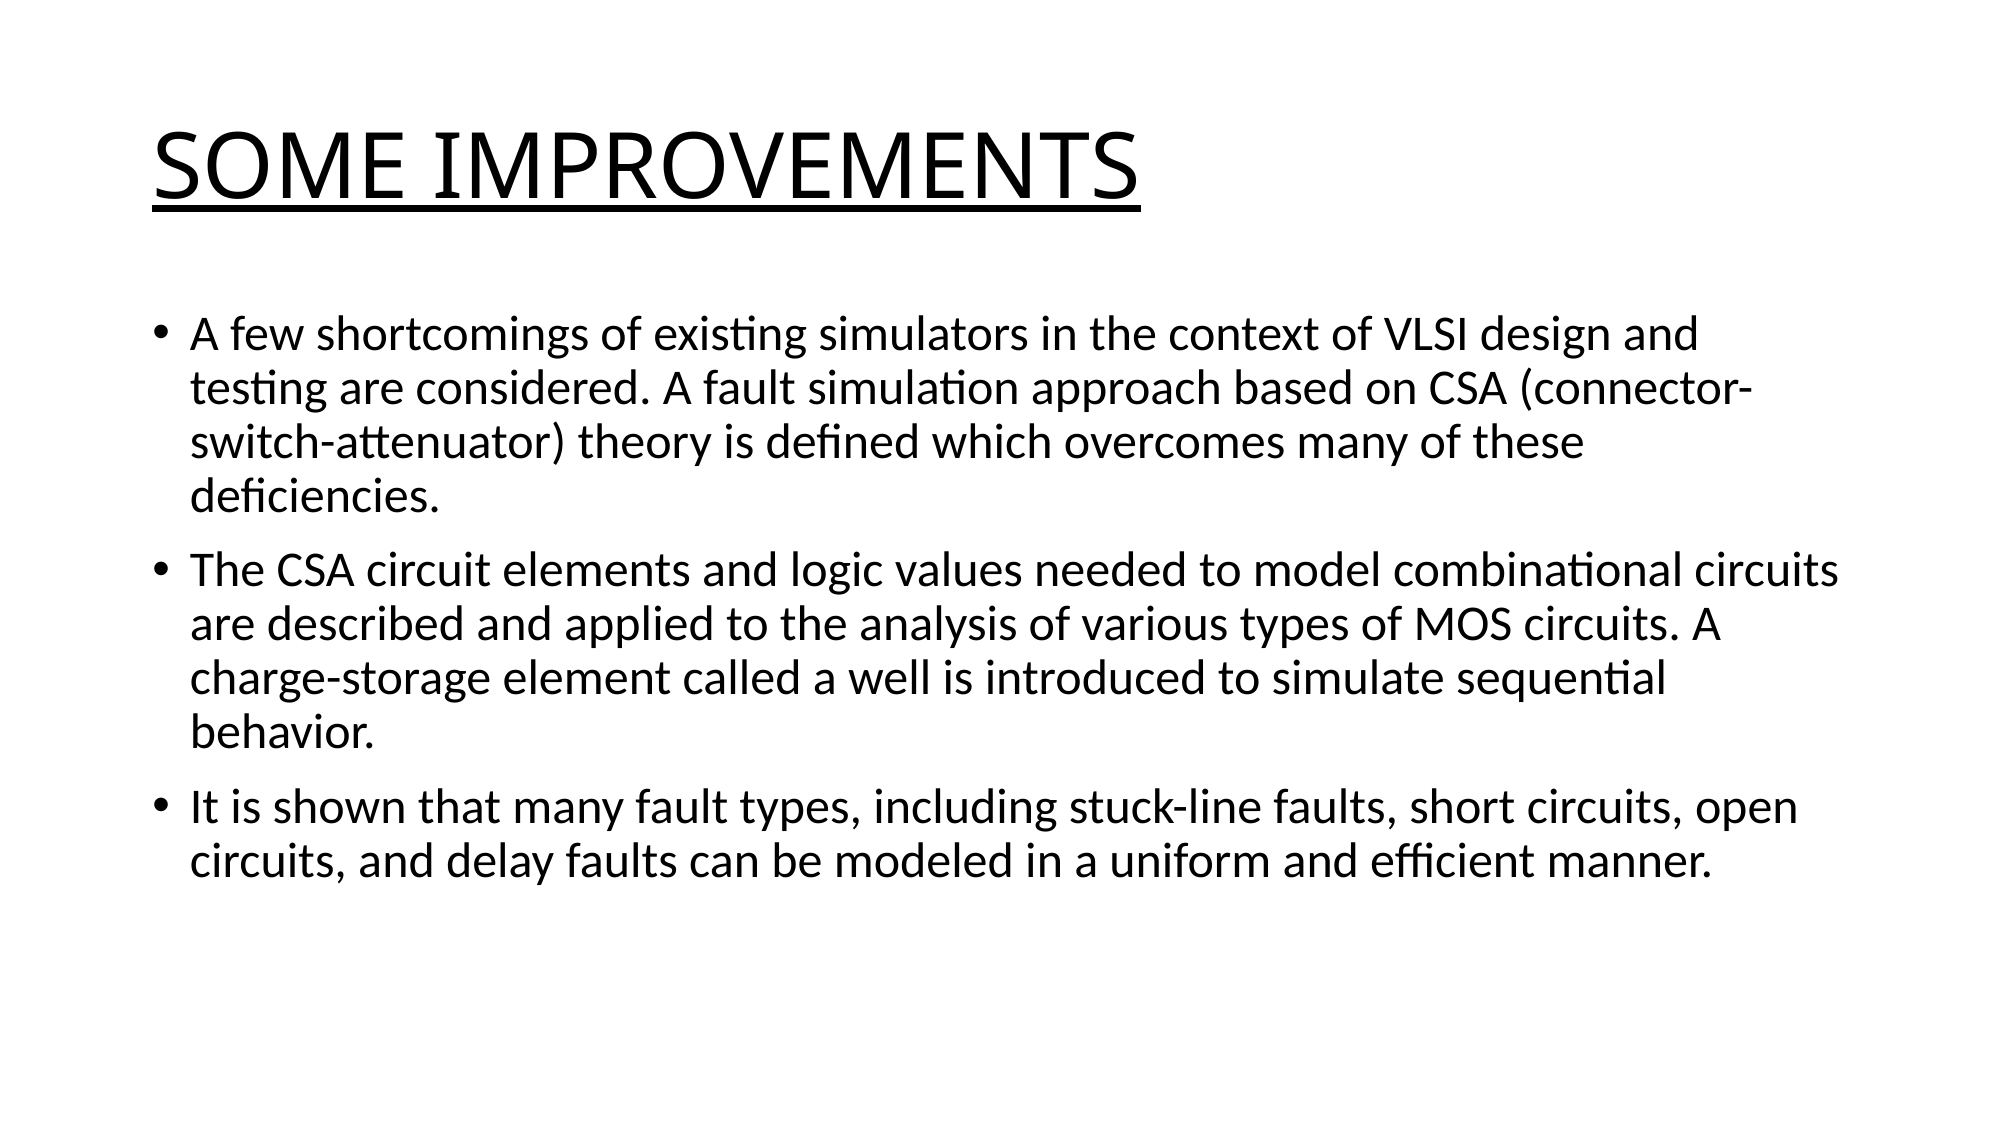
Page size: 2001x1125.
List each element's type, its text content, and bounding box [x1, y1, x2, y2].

list A few shortcomings of existing simulators in the context of VLSI design and testing are considered. A fault simulation approach based on CSA (connector-switch-attenuator) theory is defined which overcomes many of these deficiencies. The CSA circuit elements and logic values needed to model combinational circuits are described and applied to the analysis of various types of MOS circuits. A charge-storage element called a well is introduced to simulate sequential behavior. It is shown that many fault types, including stuck-line faults, short circuits, open circuits, and delay faults can be modeled in a uniform and efficient manner. [137, 299, 1863, 1014]
title SOME IMPROVEMENTS [137, 59, 1863, 278]
